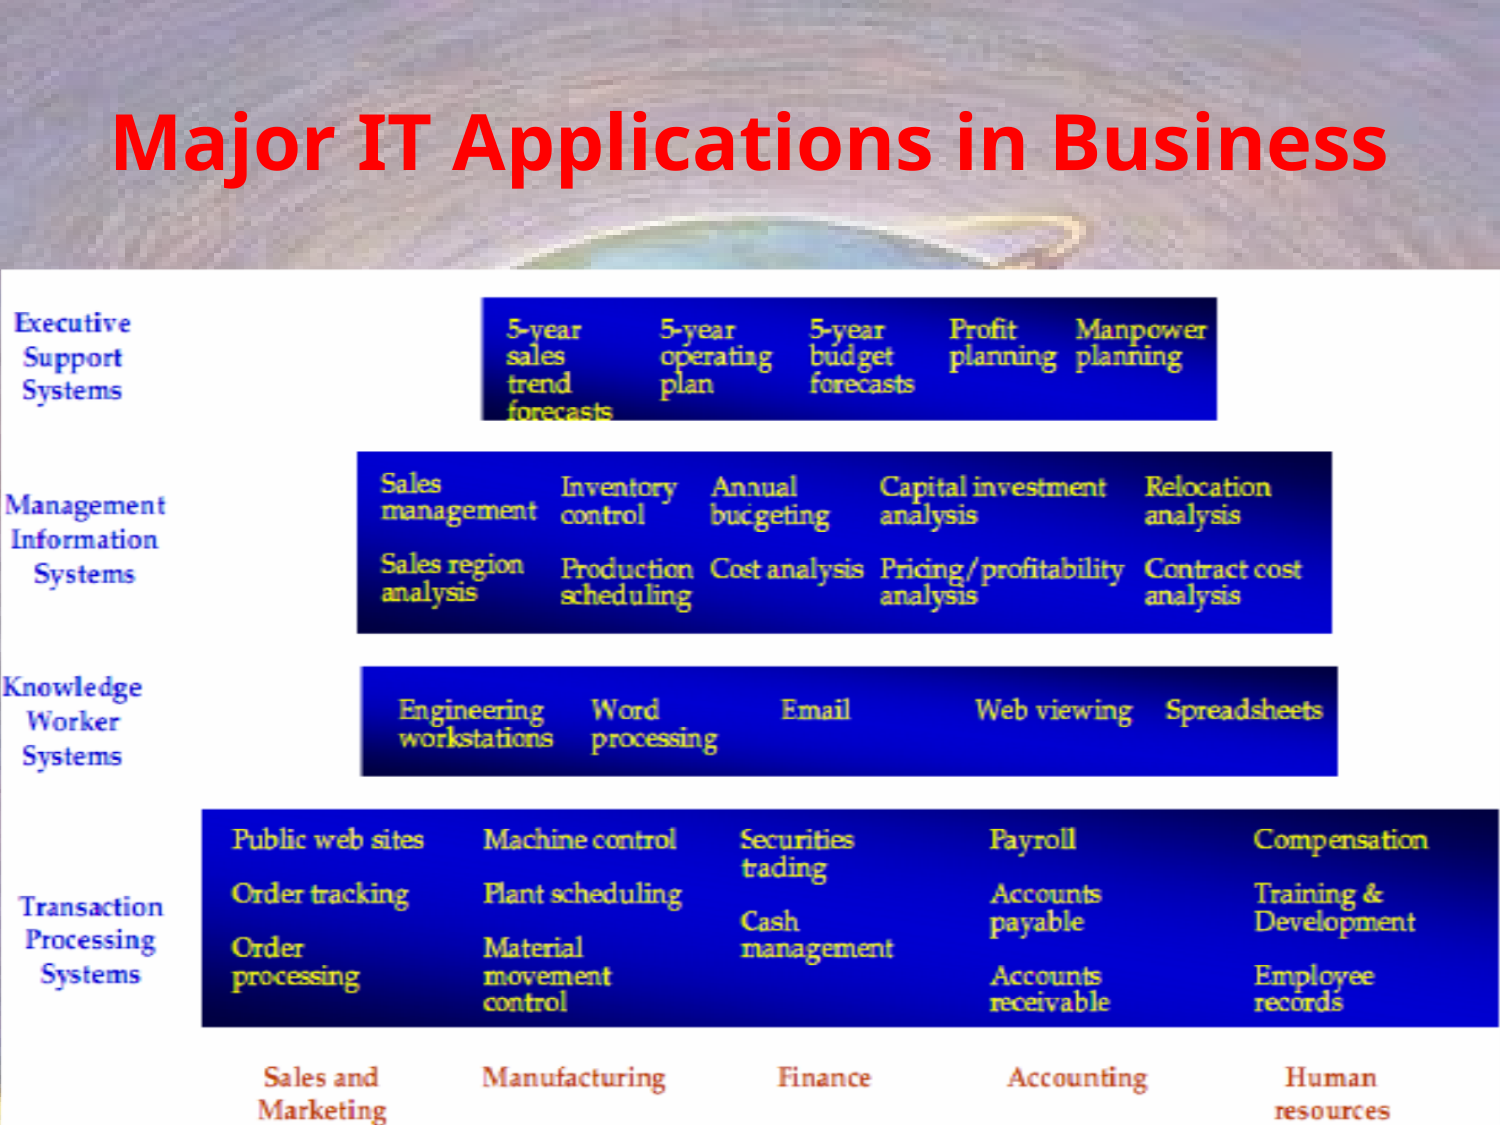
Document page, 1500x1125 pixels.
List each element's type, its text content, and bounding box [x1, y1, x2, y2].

title Major IT Applications in Business [75, 45, 321, 233]
picture [2, 270, 321, 1125]
picture [1178, 270, 1500, 1125]
title Major IT Applications in Business [1223, 45, 1425, 233]
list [321, 0, 1178, 1125]
